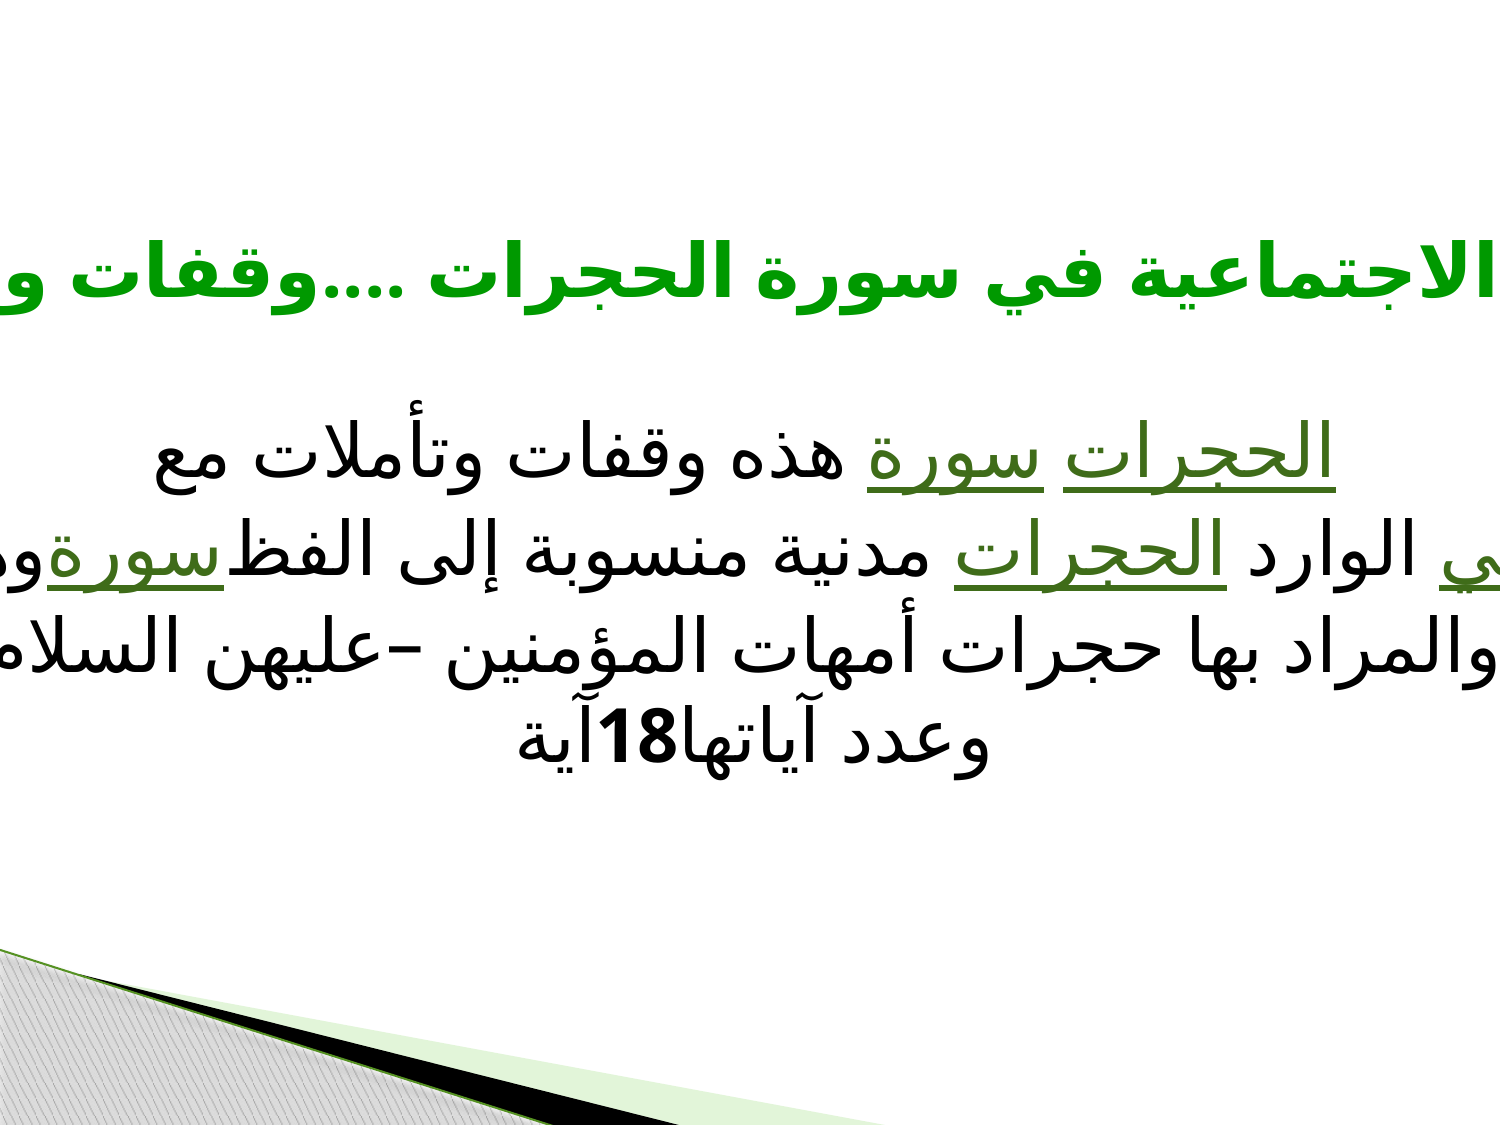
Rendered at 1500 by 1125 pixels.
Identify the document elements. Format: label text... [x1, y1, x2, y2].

text_box الاداب الاجتماعية في سورة الحجرات ....وقفات وتأملات هذه وقفات وتأملات مع سورة الحجرات وهي سورة مدنية منسوبة إلى الفظالحجرات الوارد فيها والمراد بها حجرات أمهات المؤمنين –عليهن السلام- وعدد آياتها18آية [0, 214, 1500, 786]
